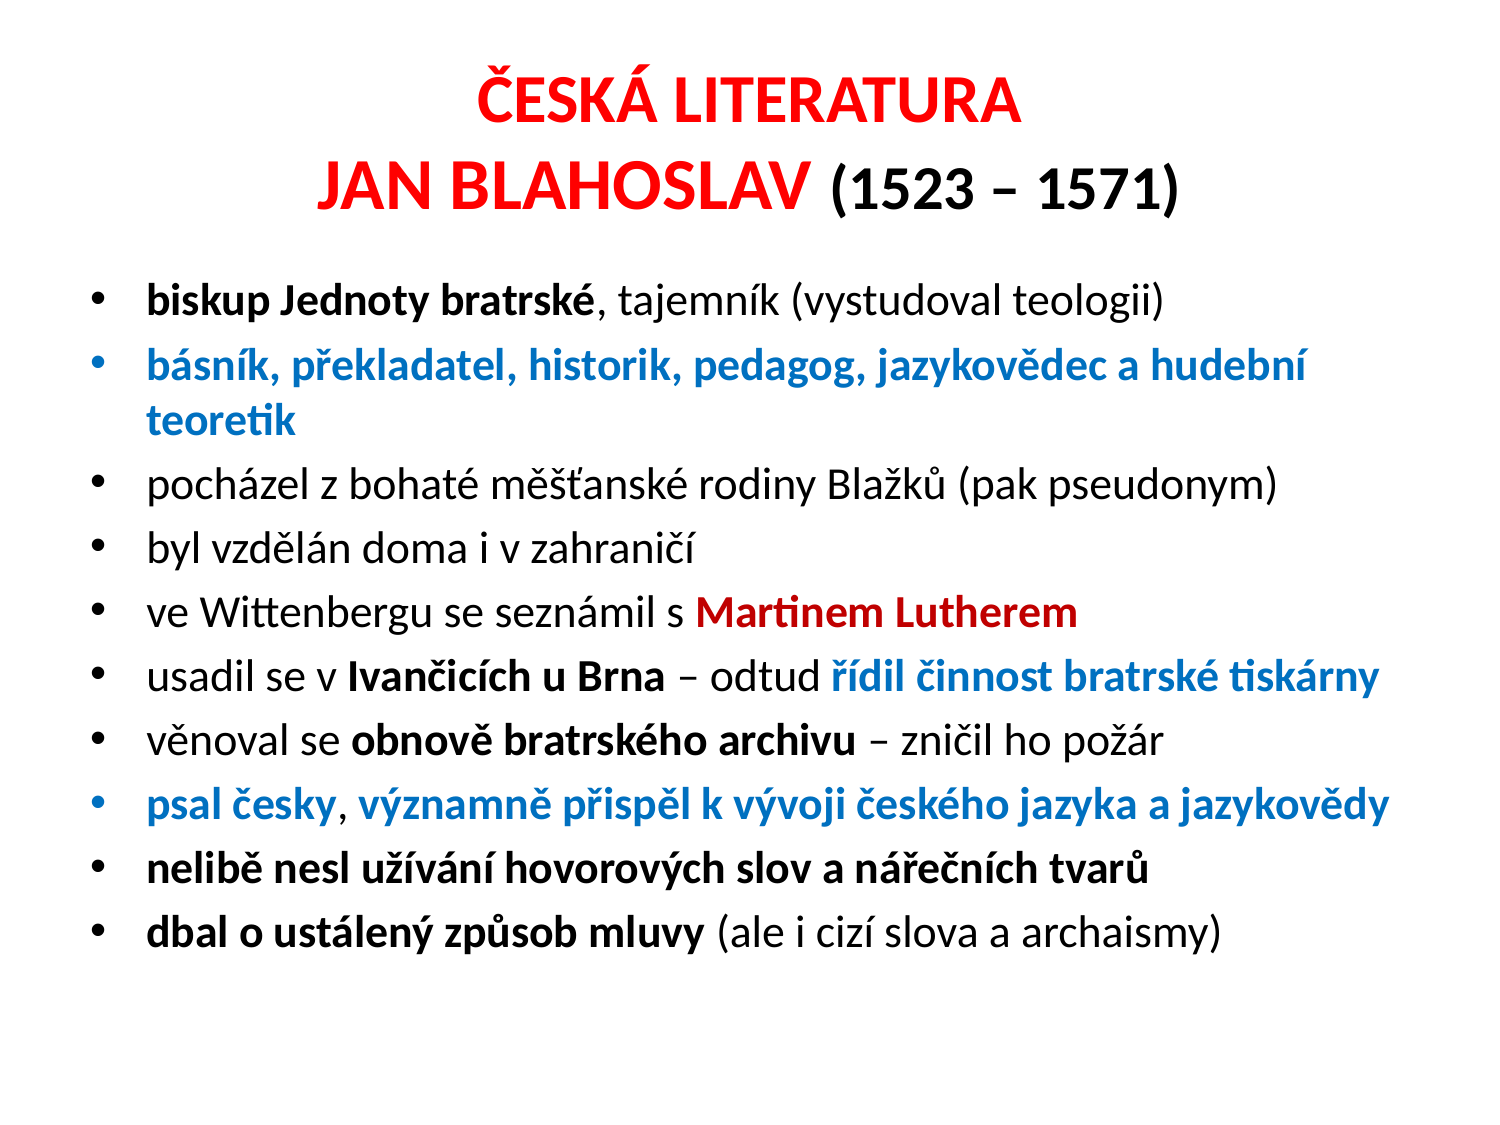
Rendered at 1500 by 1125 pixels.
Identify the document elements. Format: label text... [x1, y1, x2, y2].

list biskup Jednoty bratrské, tajemník (vystudoval teologii) básník, překladatel, historik, pedagog, jazykovědec a hudební teoretik pocházel z bohaté měšťanské rodiny Blažků (pak pseudonym) byl vzdělán doma i v zahraničí ve Wittenbergu se seznámil s Martinem Lutherem usadil se v Ivančicích u Brna – odtud řídil činnost bratrské tiskárny věnoval se obnově bratrského archivu – zničil ho požár psal česky, významně přispěl k vývoji českého jazyka a jazykovědy nelibě nesl užívání hovorových slov a nářečních tvarů dbal o ustálený způsob mluvy (ale i cizí slova a archaismy) [75, 262, 1425, 1005]
title ČESKÁ LITERATURA JAN BLAHOSLAV (1523 – 1571) [75, 45, 1425, 233]
